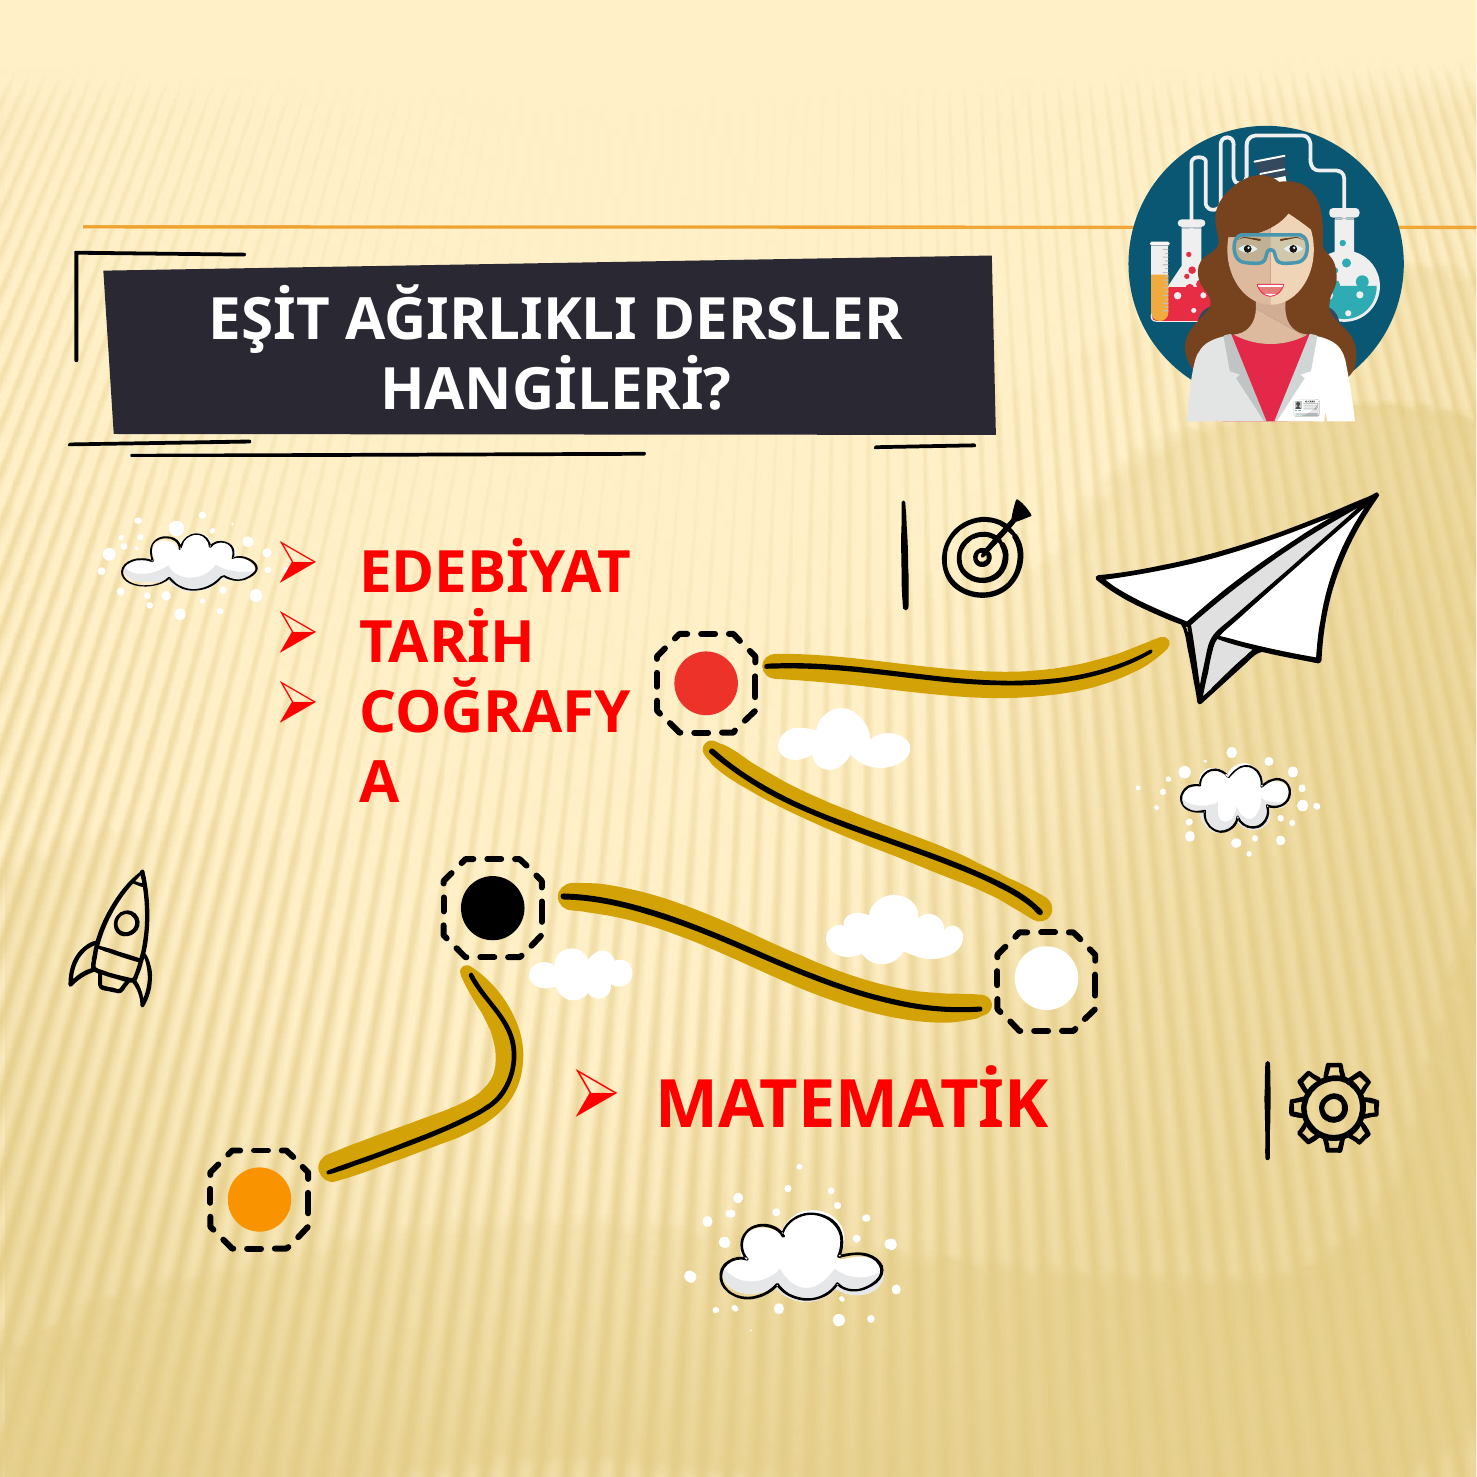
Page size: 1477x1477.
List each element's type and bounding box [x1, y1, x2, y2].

picture [67, 249, 997, 457]
picture [67, 491, 1380, 1333]
picture [1128, 125, 1405, 422]
